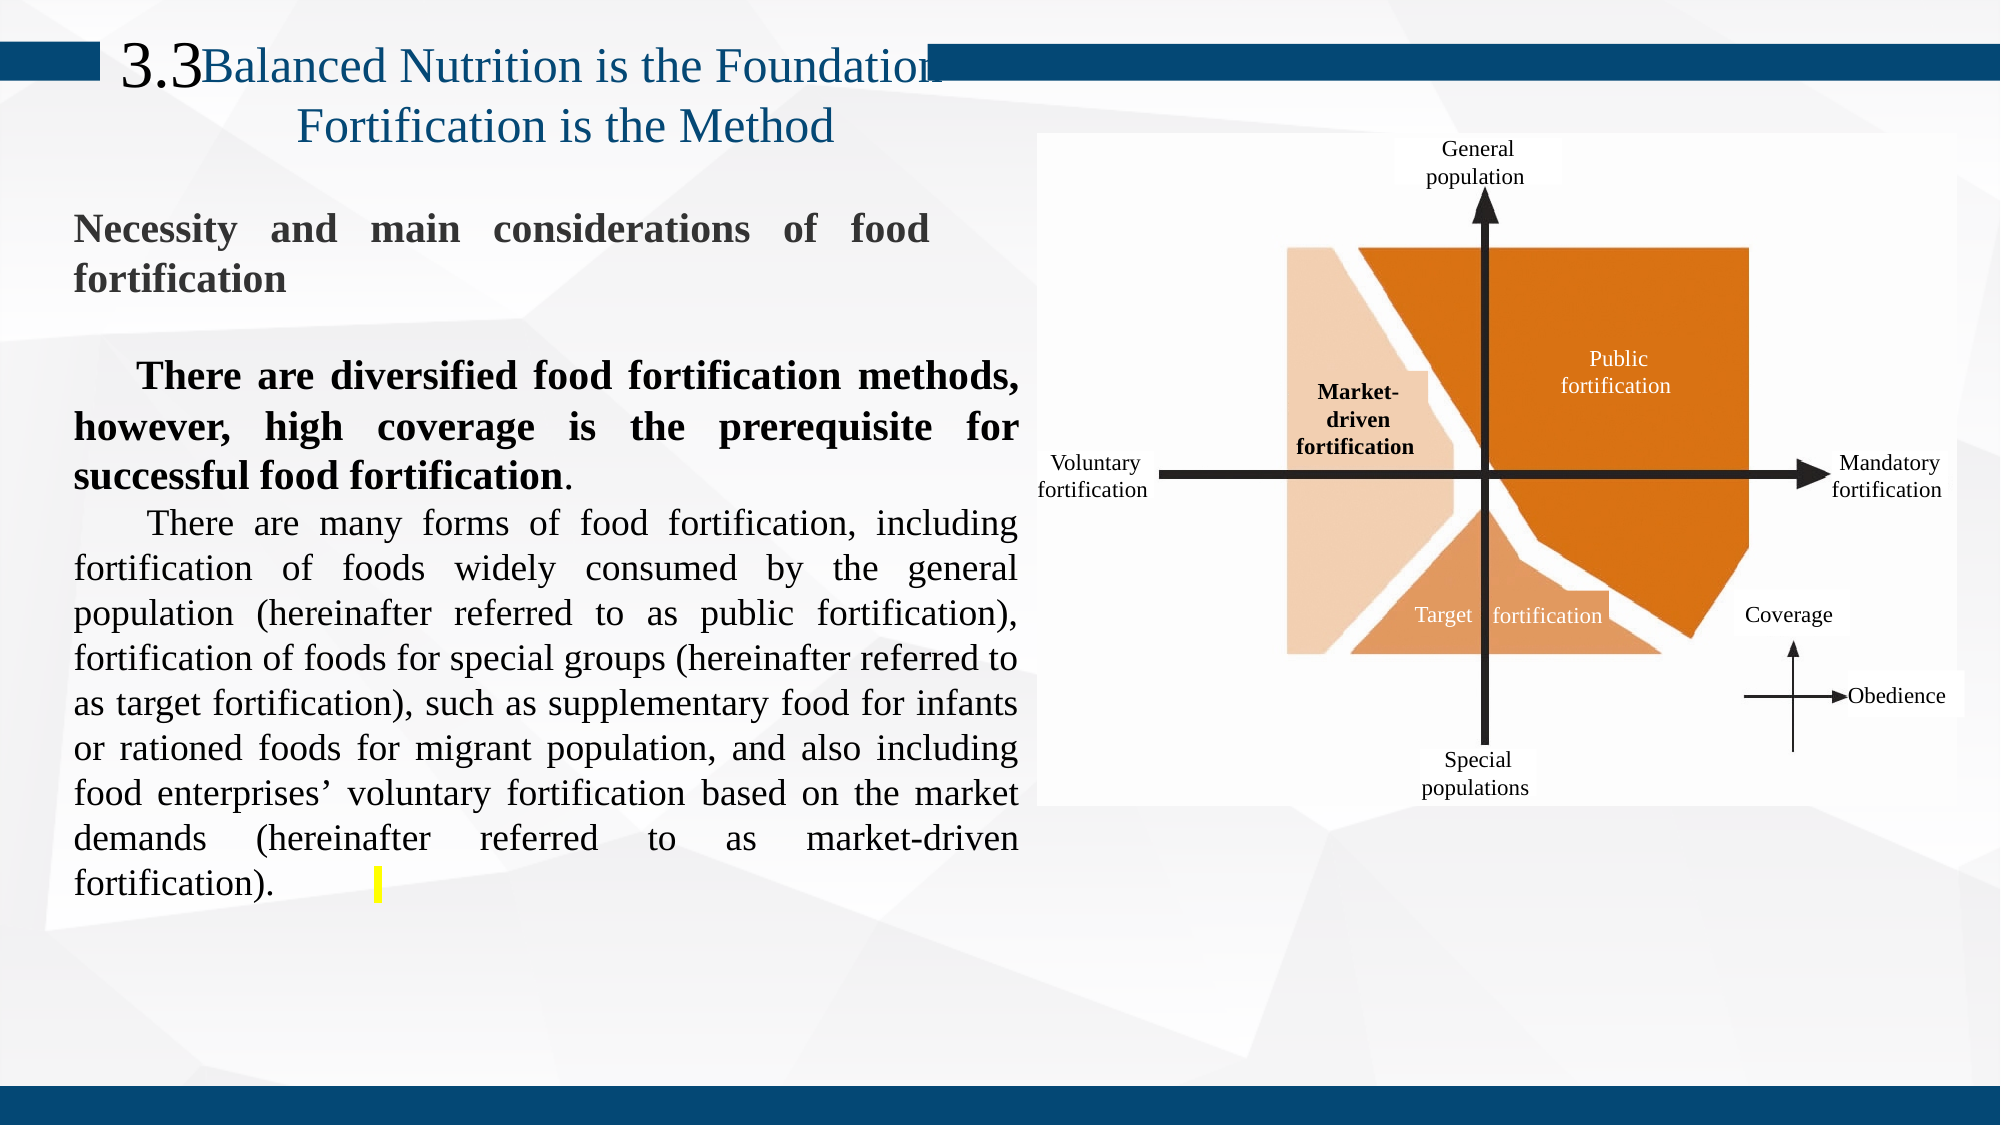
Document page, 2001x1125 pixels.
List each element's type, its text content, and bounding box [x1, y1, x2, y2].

text_box [977, 43, 2000, 82]
text_box Obedience [1957, 670, 1965, 718]
picture [0, 0, 2001, 1125]
text_box Necessity and main considerations of food fortification [58, 192, 945, 308]
text_box There are diversified food fortification methods, however, high coverage is the prerequisite for successful food fortification. There are many forms of food fortification, including fortification of foods widely consumed by the general population (hereinafter referred to as public fortification), fortification of foods for special groups (hereinafter referred to as target fortification), such as supplementary food for infants or rationed foods for migrant population, and also including food enterprises’ voluntary fortification based on the market demands (hereinafter referred to as market-driven fortification). [58, 340, 1035, 961]
text_box [0, 1085, 2000, 1125]
text_box [0, 41, 71, 82]
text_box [71, 13, 977, 162]
